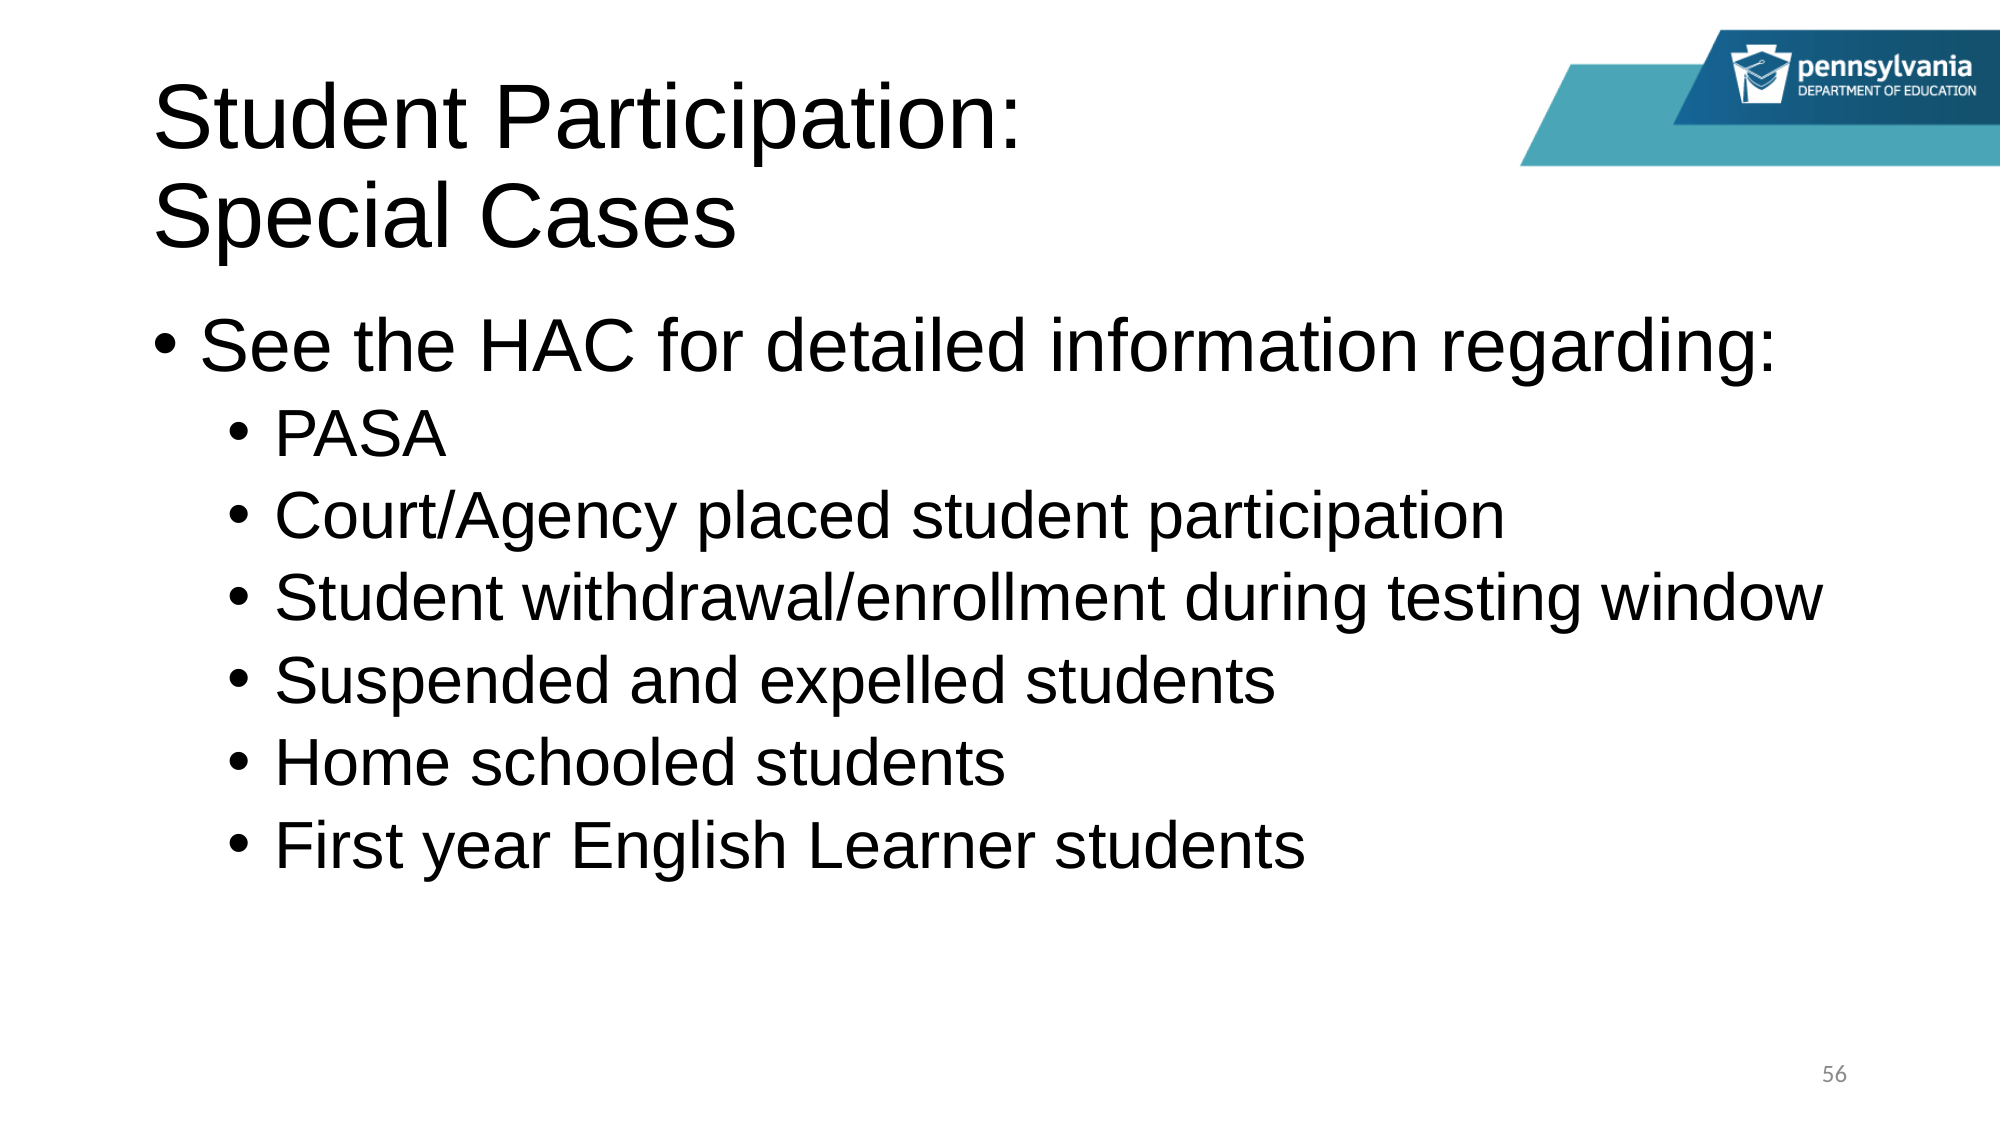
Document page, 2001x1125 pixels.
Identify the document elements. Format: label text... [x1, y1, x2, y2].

slide_number 56 [1412, 1042, 1863, 1103]
title Student Participation: Special Cases [137, 59, 1863, 278]
list See the HAC for detailed information regarding: PASA Court/Agency placed student participation Student withdrawal/enrollment during testing window Suspended and expelled students Home schooled students First year English Learner students [137, 299, 1863, 1014]
picture [275, 0, 2000, 220]
